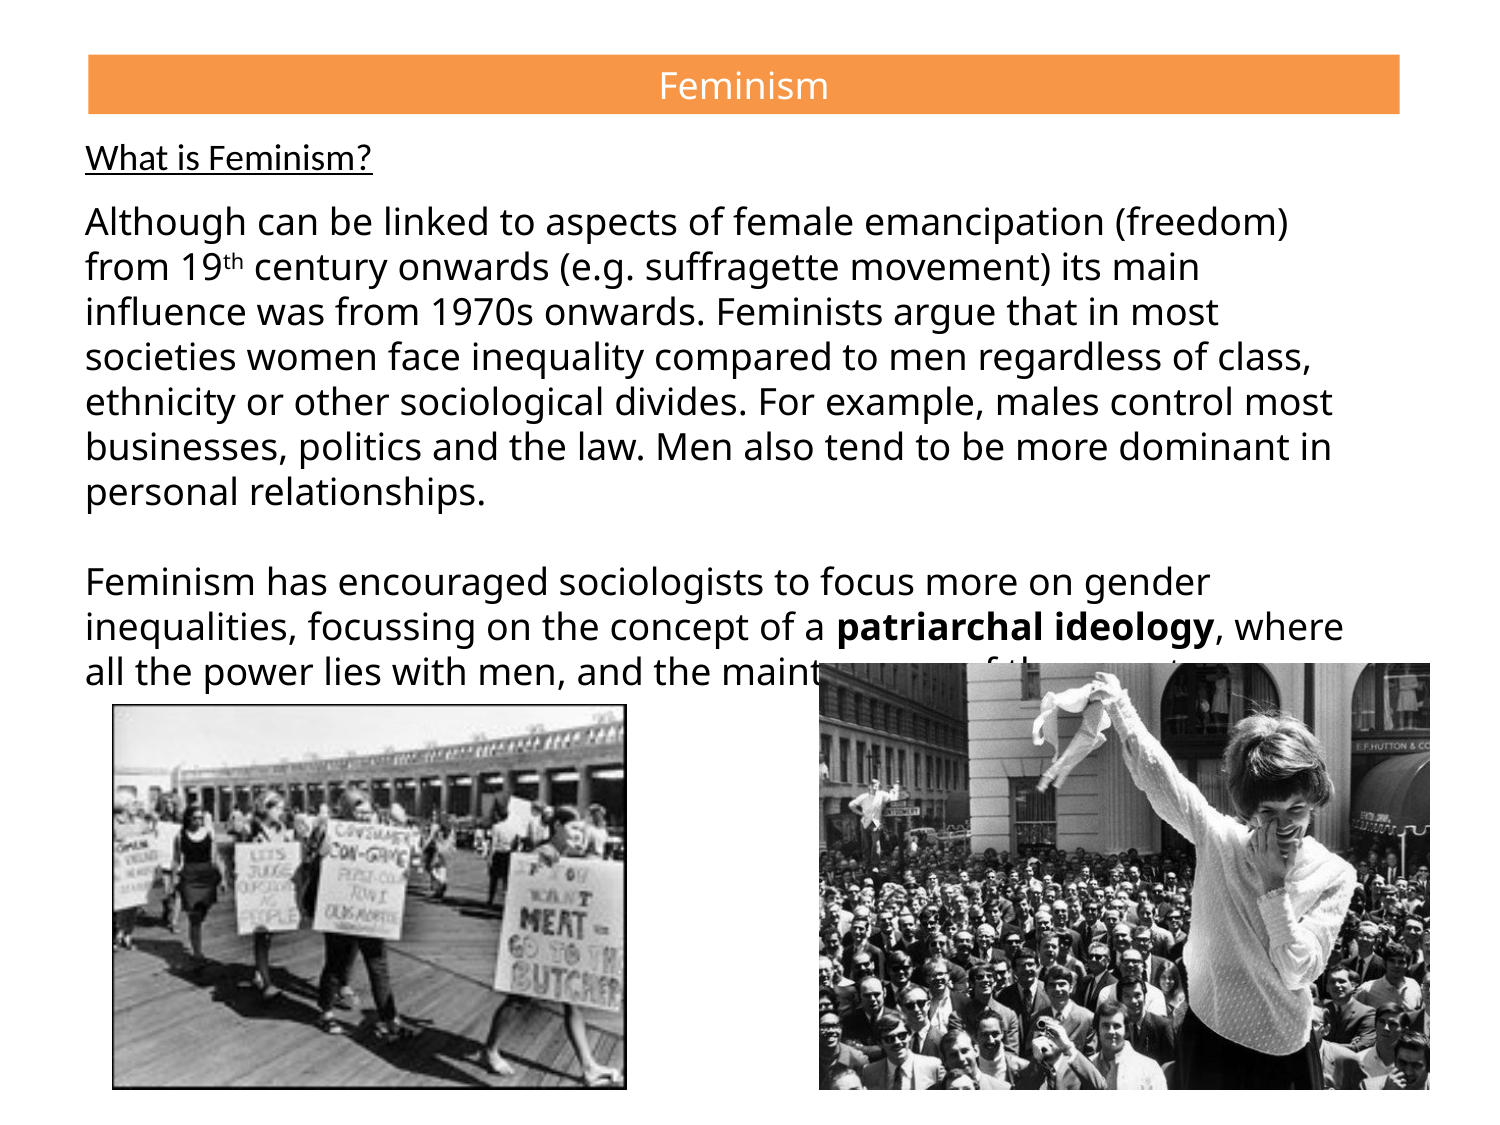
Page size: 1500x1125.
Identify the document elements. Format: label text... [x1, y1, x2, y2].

text_box Feminism [88, 54, 1400, 115]
picture [818, 663, 1430, 1091]
text_box Although can be linked to aspects of female emancipation (freedom) from 19th century onwards (e.g. suffragette movement) its main influence was from 1970s onwards. Feminists argue that in most societies women face inequality compared to men regardless of class, ethnicity or other sociological divides. For example, males control most businesses, politics and the law. Men also tend to be more dominant in personal relationships. Feminism has encouraged sociologists to focus more on gender inequalities, focussing on the concept of a patriarchal ideology, where all the power lies with men, and the maintenance of these systems. [70, 190, 1376, 746]
text_box What is Feminism? [70, 125, 821, 186]
picture [111, 703, 627, 1091]
